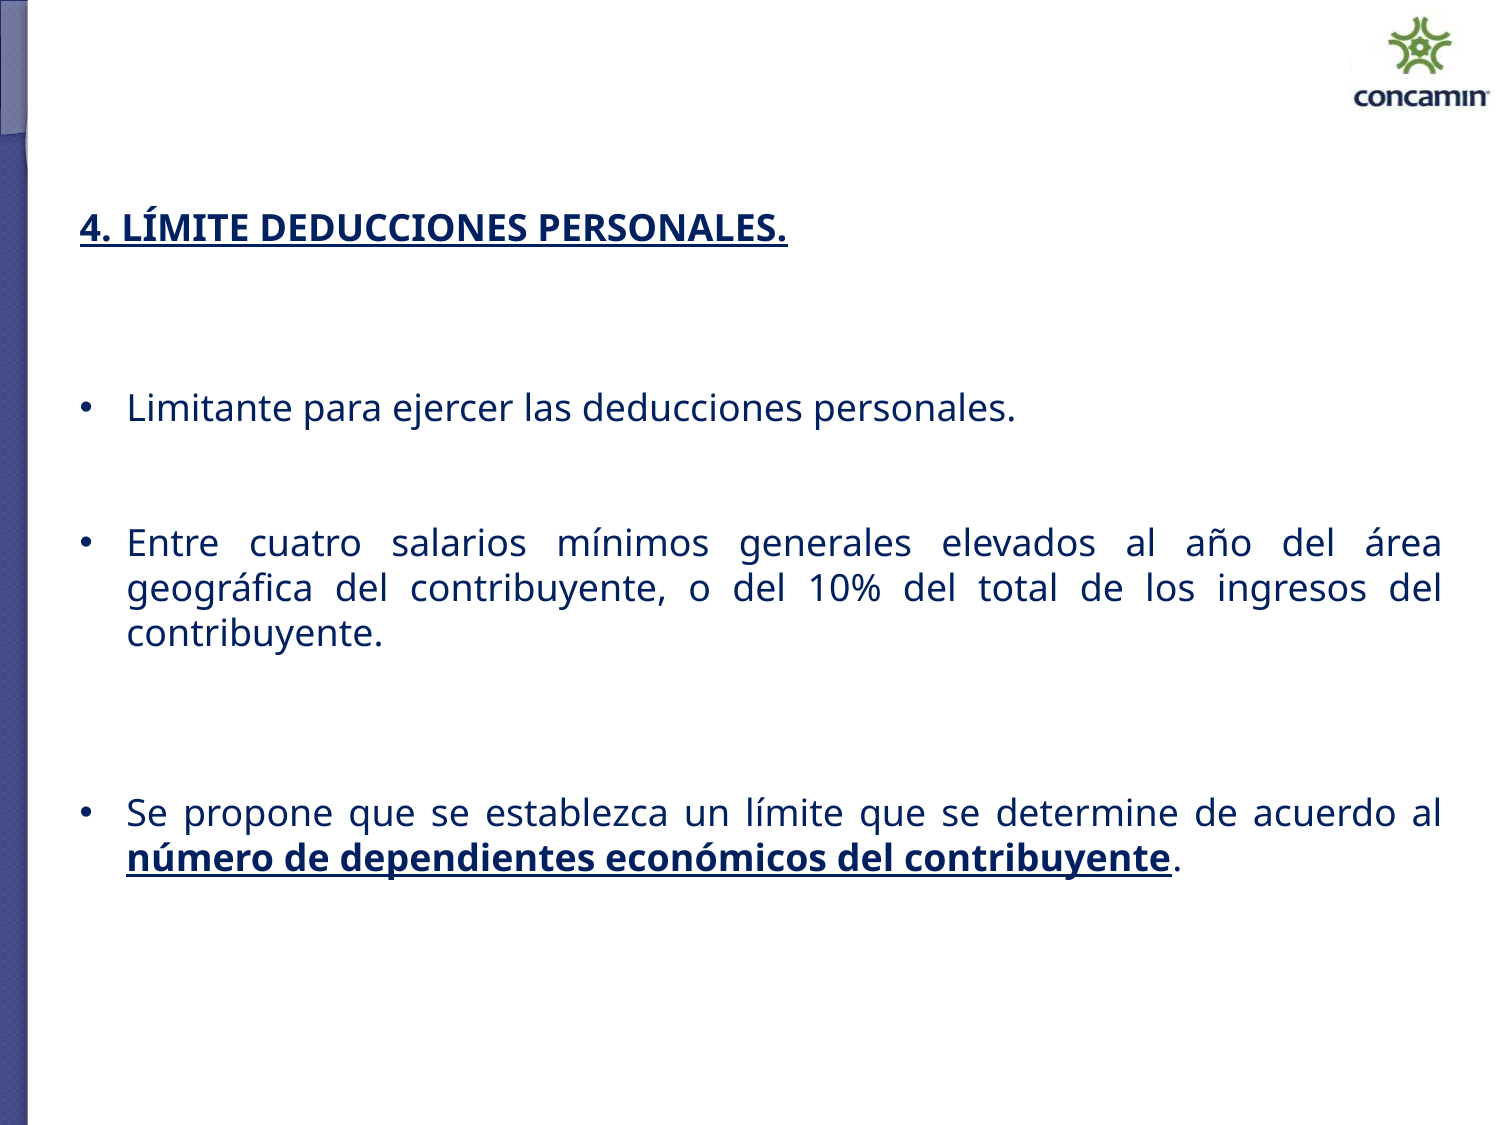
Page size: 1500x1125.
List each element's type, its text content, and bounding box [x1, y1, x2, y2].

picture [1344, 1, 1499, 111]
text_box 4. LÍMITE DEDUCCIONES PERSONALES. Limitante para ejercer las deducciones personales. Entre cuatro salarios mínimos generales elevados al año del área geográfica del contribuyente, o del 10% del total de los ingresos del contribuyente. Se propone que se establezca un límite que se determine de acuerdo al número de dependientes económicos del contribuyente. [64, 196, 1459, 886]
